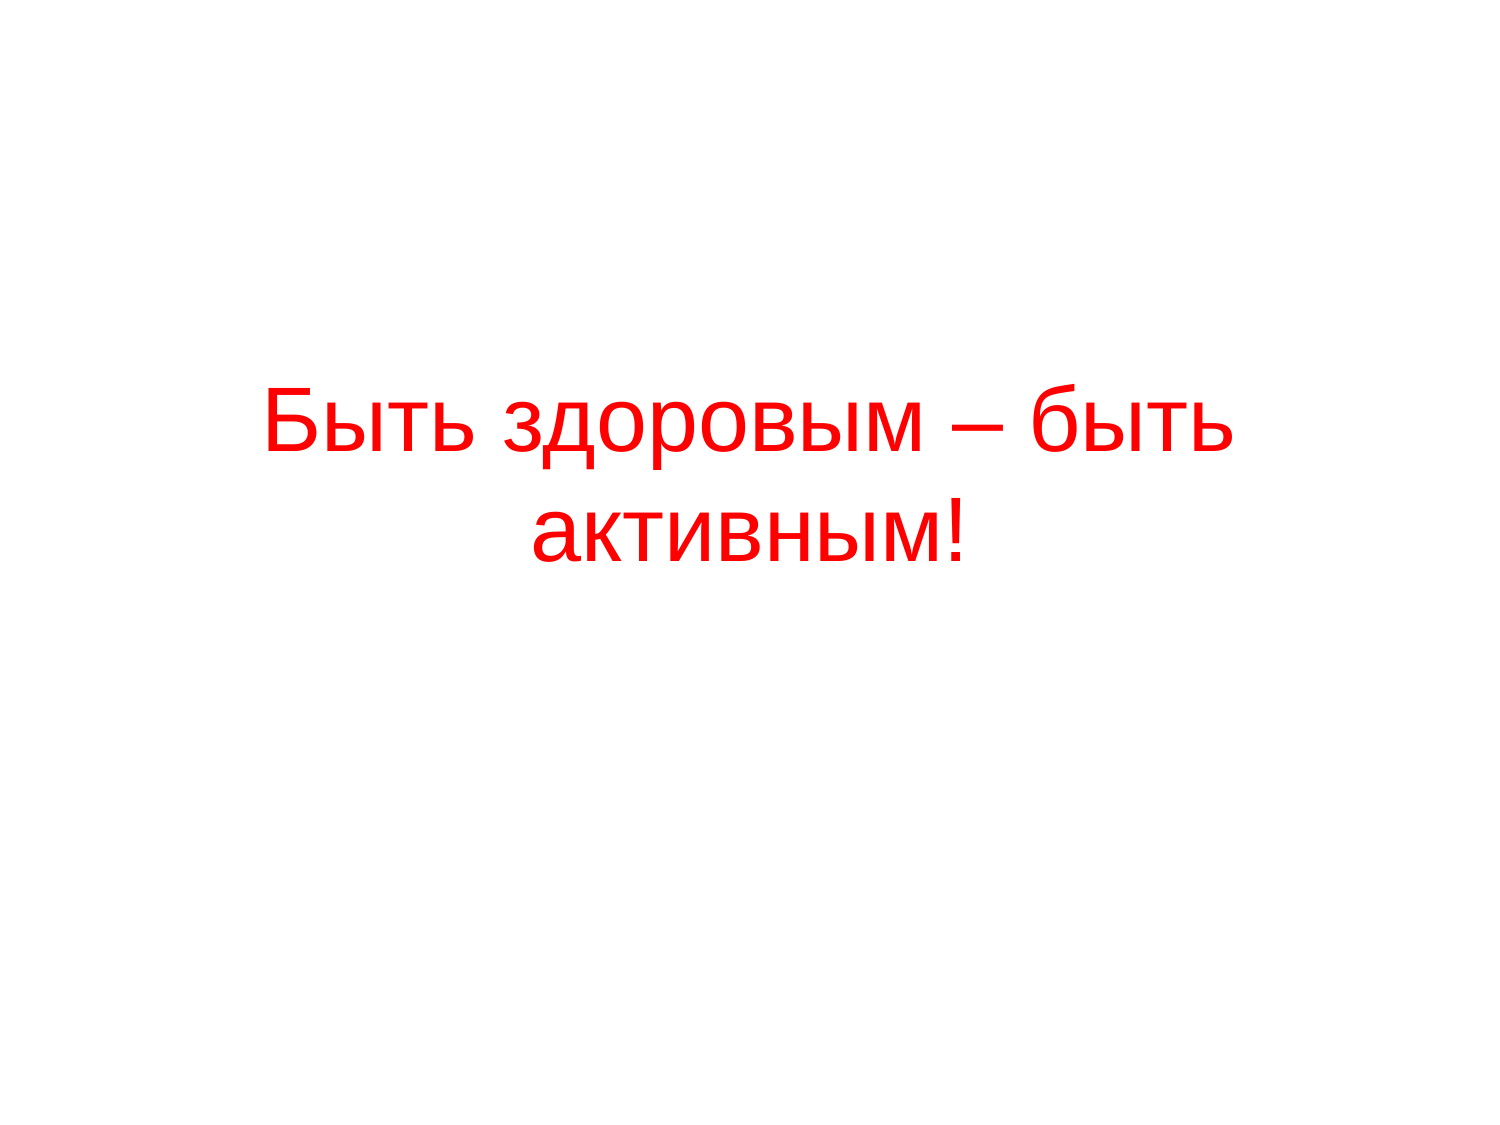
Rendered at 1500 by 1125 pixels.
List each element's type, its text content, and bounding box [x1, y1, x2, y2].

title Быть здоровым – быть активным! [112, 349, 1388, 591]
